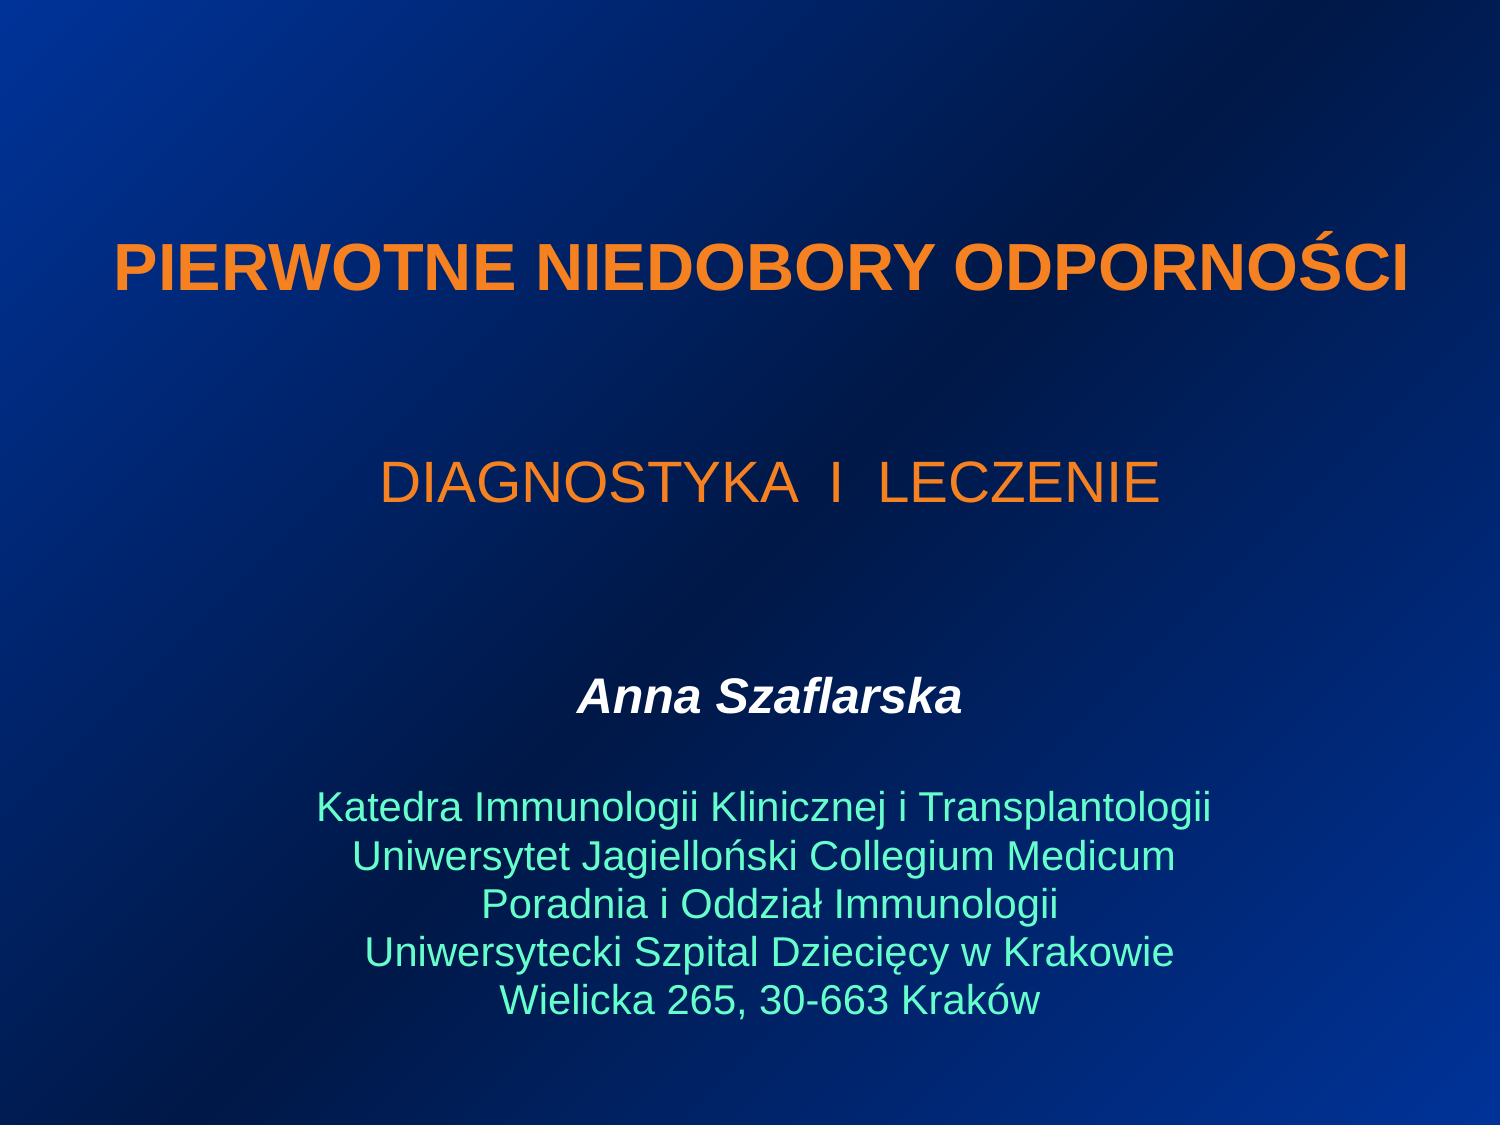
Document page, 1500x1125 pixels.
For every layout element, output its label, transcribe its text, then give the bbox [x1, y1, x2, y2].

title PIERWOTNE NIEDOBORY ODPORNOŚCI DIAGNOSTYKA I LECZENIE [74, 152, 1451, 587]
subtitle Anna Szaflarska Katedra Immunologii Klinicznej i Transplantologii Uniwersytet Jagielloński Collegium Medicum Poradnia i Oddział Immunologii Uniwersytecki Szpital Dziecięcy w Krakowie Wielicka 265, 30-663 Kraków [187, 667, 1353, 1071]
